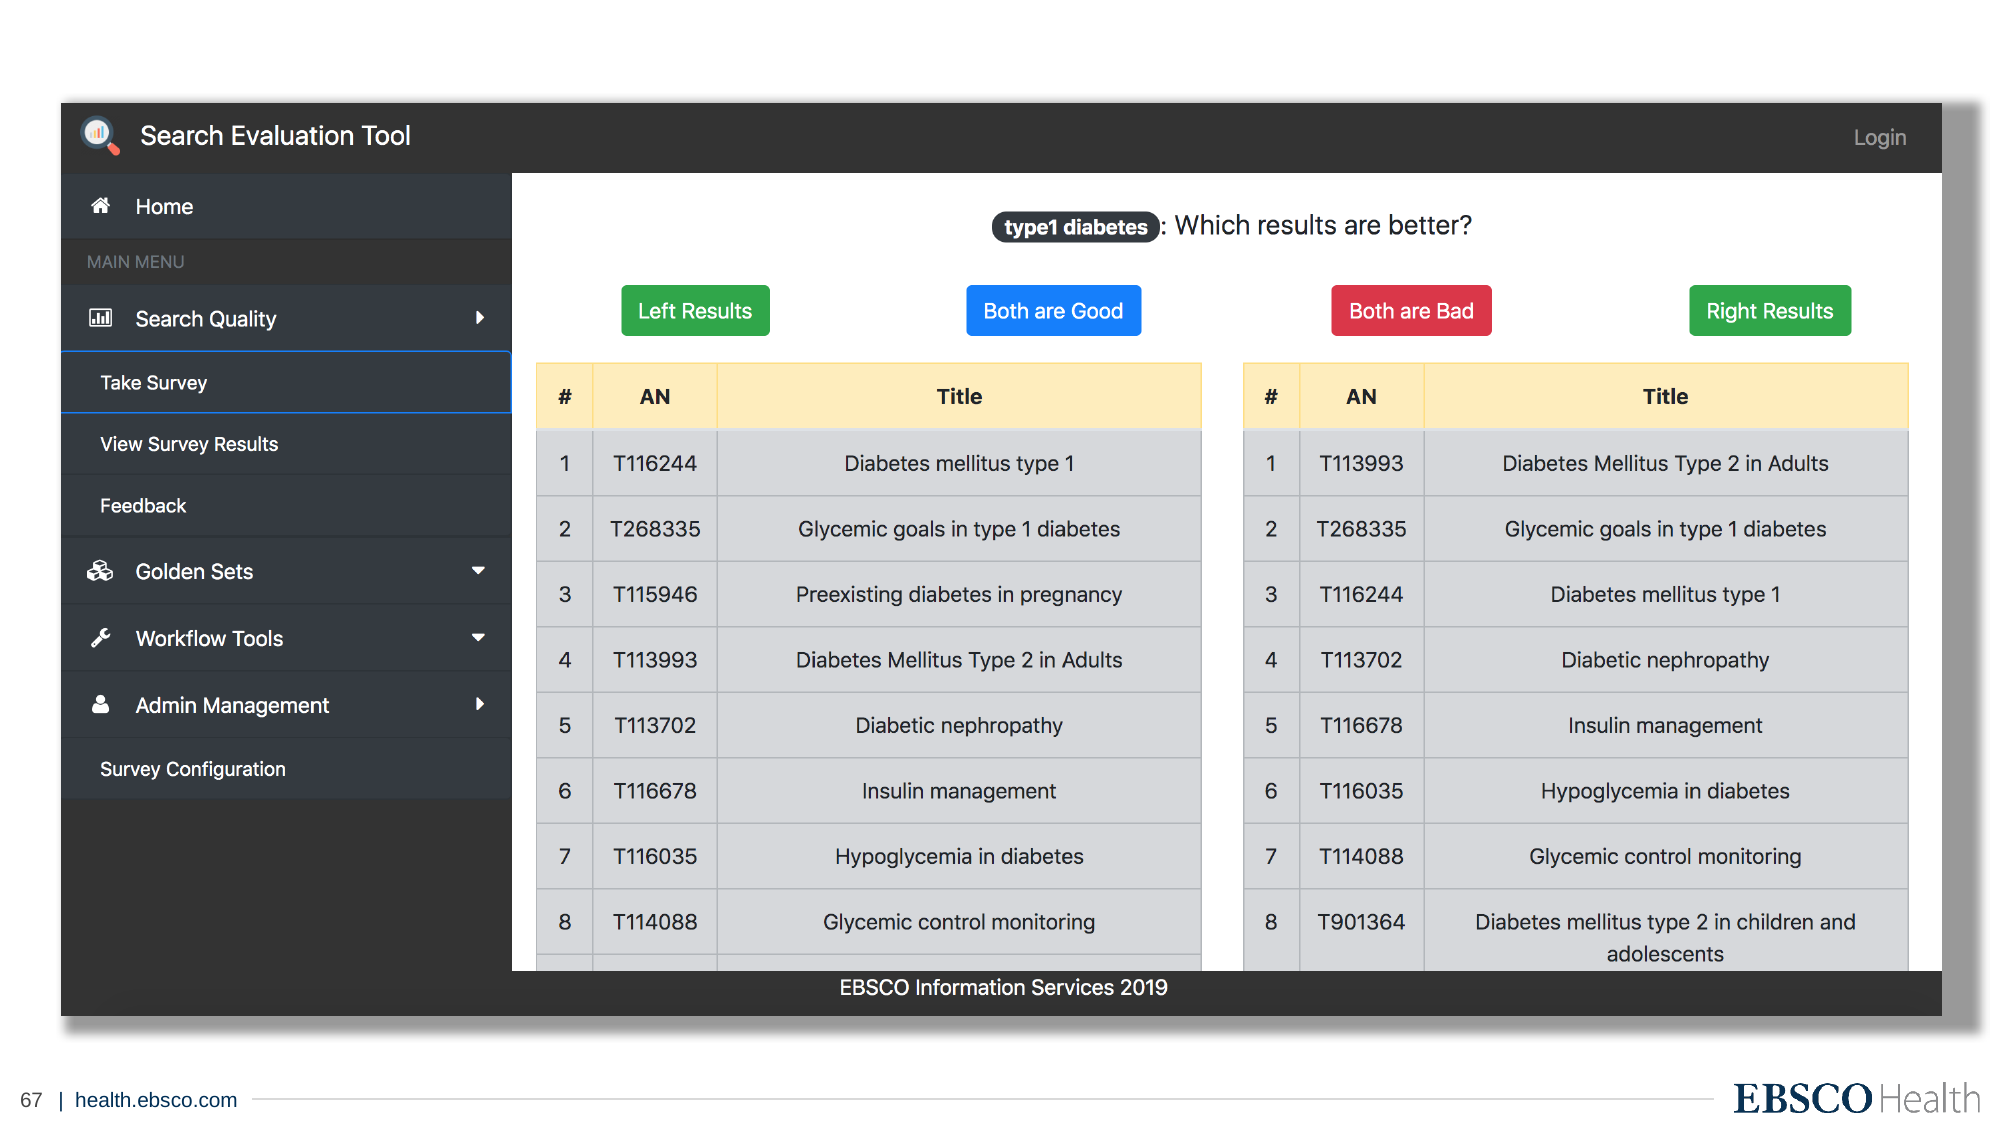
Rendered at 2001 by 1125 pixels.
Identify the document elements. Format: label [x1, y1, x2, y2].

picture [1734, 1082, 1980, 1113]
picture [61, 103, 1942, 1016]
